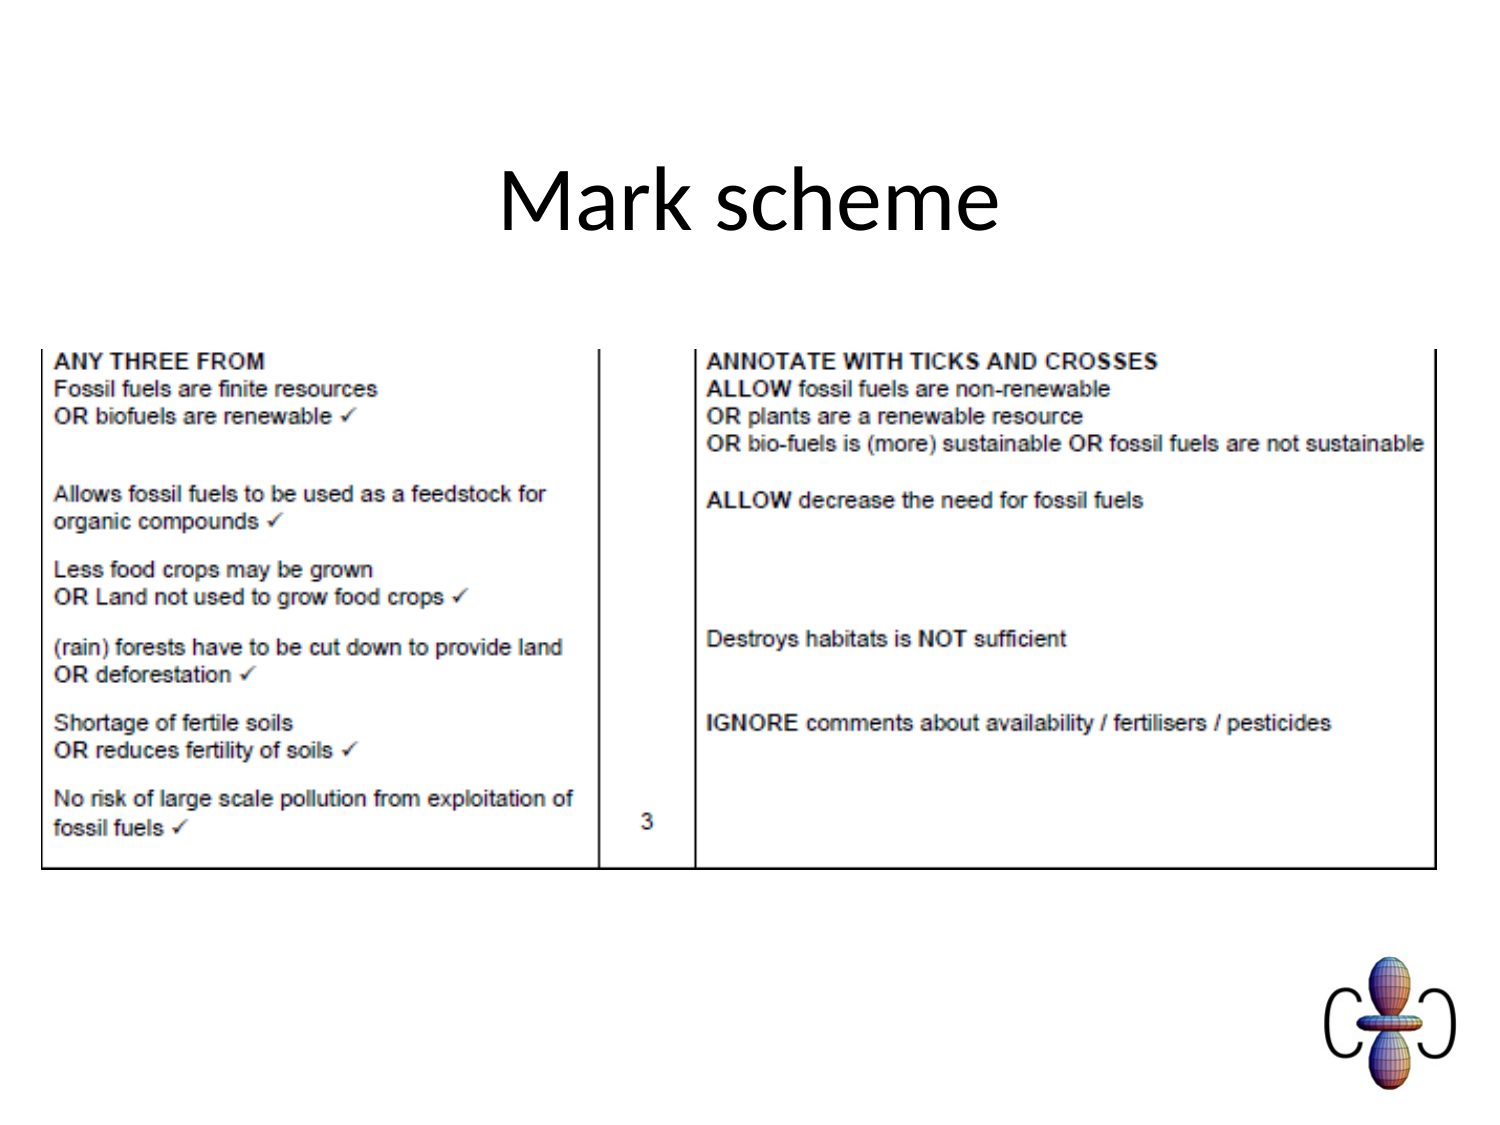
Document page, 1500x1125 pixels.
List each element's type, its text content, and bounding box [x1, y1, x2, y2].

title Mark scheme [112, 99, 1388, 288]
picture [41, 349, 1438, 870]
picture [1279, 914, 1500, 1125]
